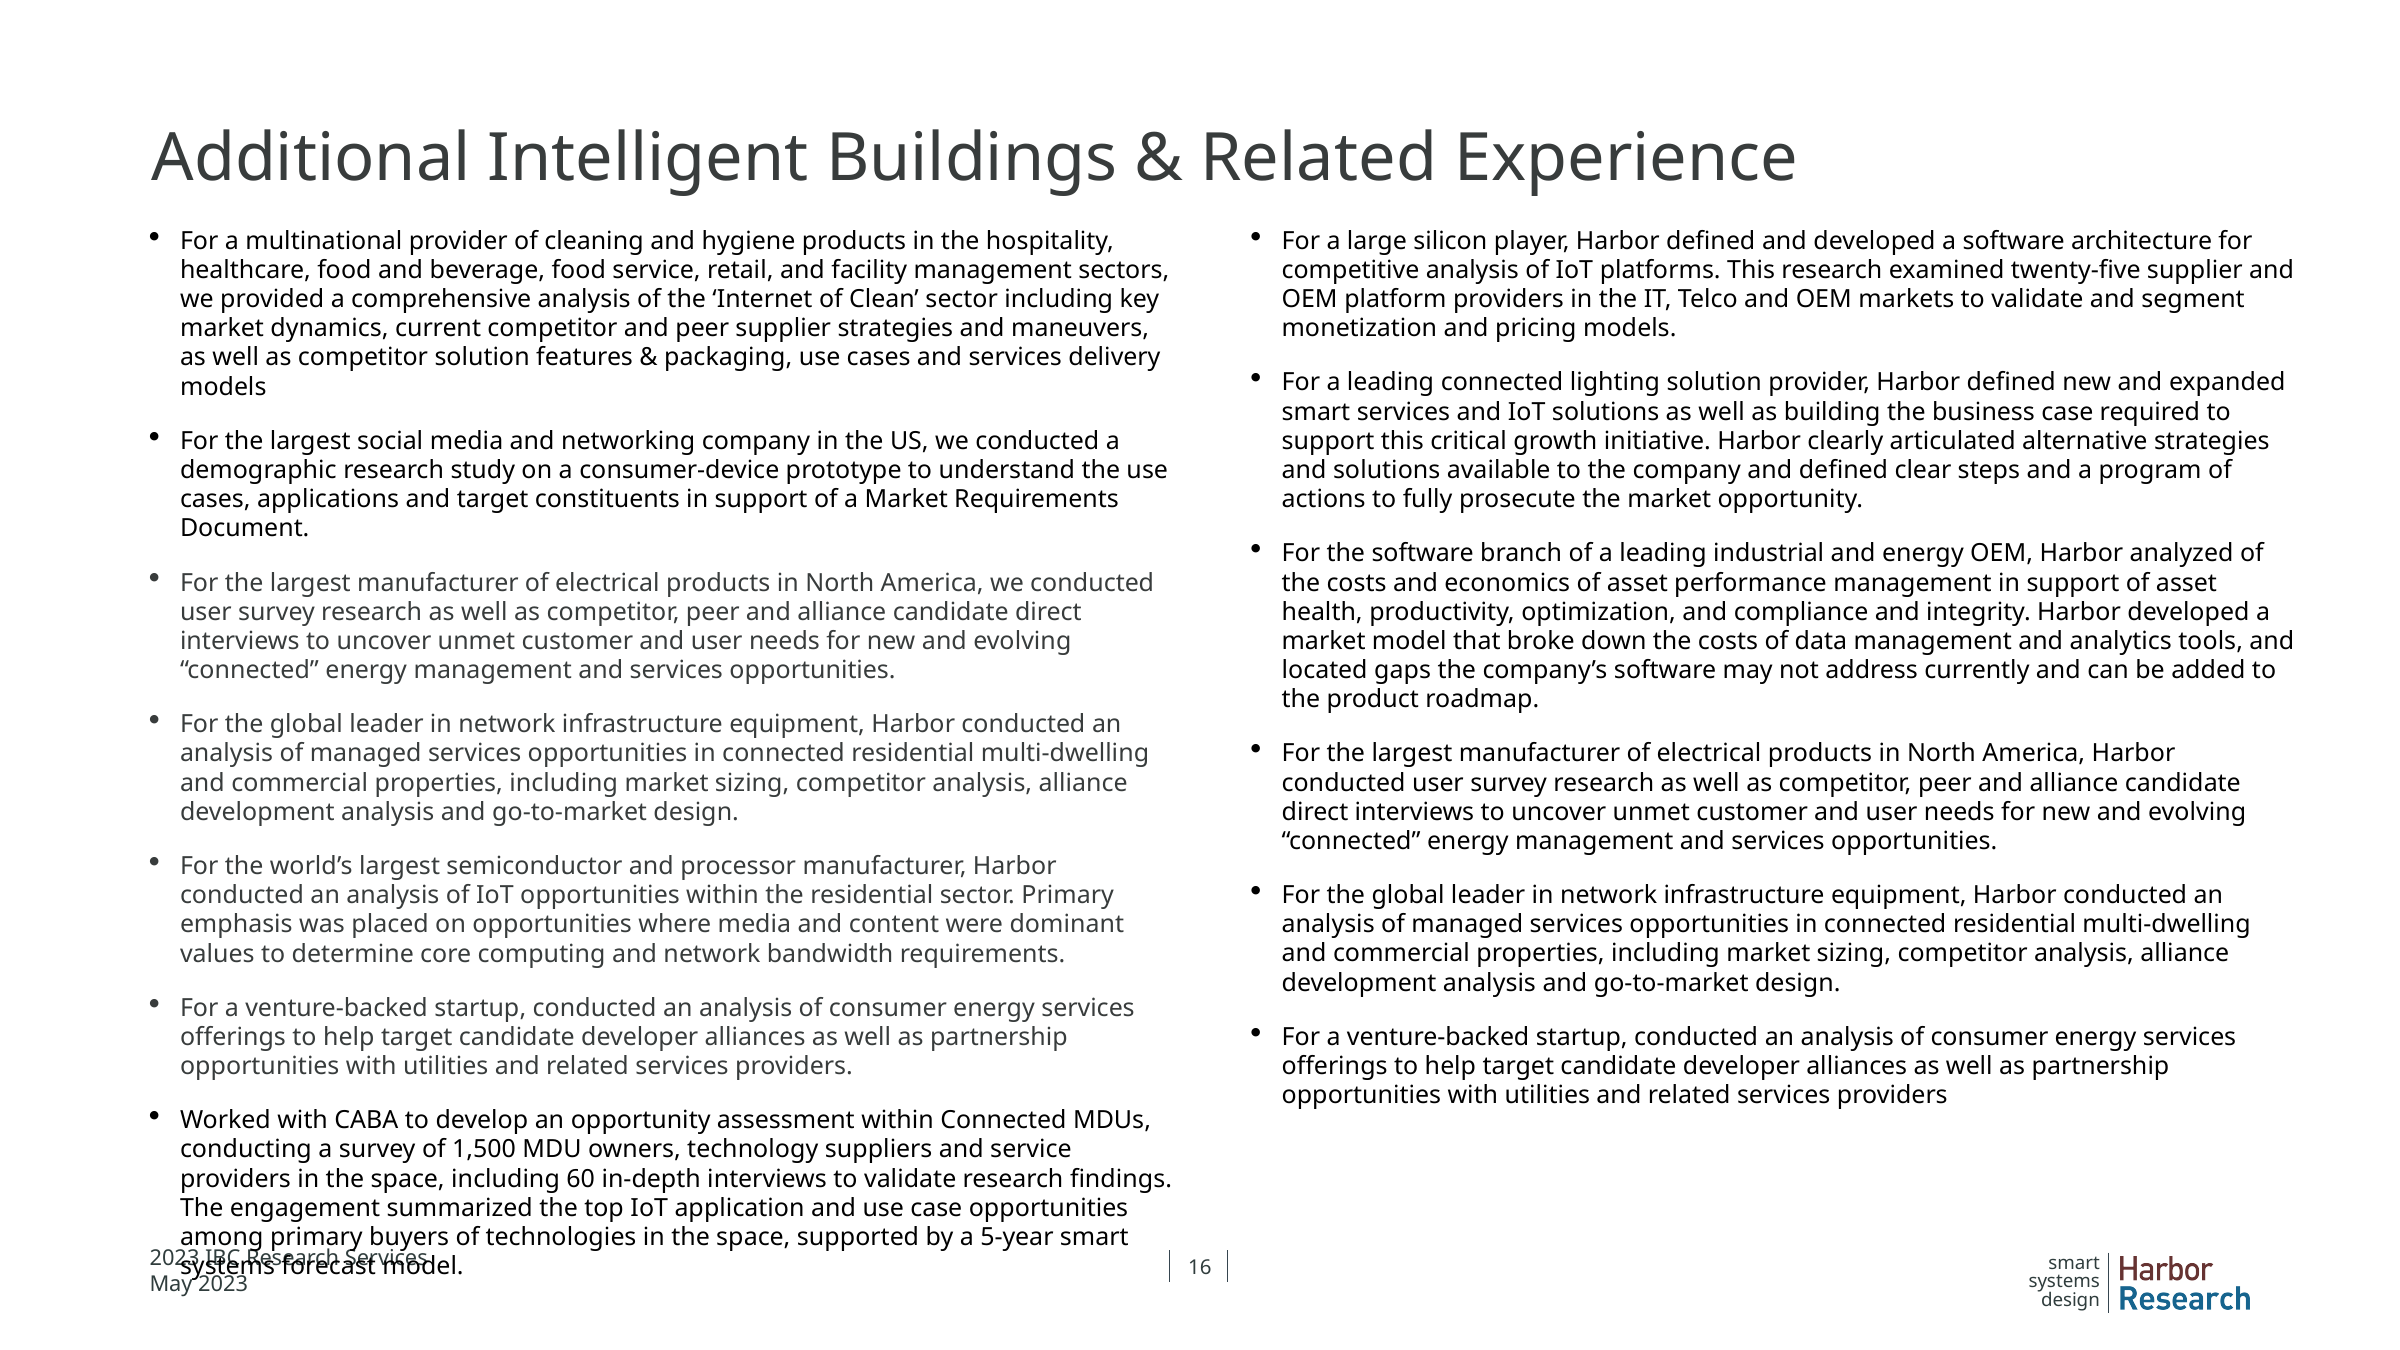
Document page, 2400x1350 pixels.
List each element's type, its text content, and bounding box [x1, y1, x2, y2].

text_box For a large silicon player, Harbor defined and developed a software architecture for competitive analysis of IoT platforms. This research examined twenty-five supplier and OEM platform providers in the IT, Telco and OEM markets to validate and segment monetization and pricing models. For a leading connected lighting solution provider, Harbor defined new and expanded smart services and IoT solutions as well as building the business case required to support this critical growth initiative. Harbor clearly articulated alternative strategies and solutions available to the company and defined clear steps and a program of actions to fully prosecute the market opportunity. For the software branch of a leading industrial and energy OEM, Harbor analyzed of the costs and economics of asset performance management in support of asset health, productivity, optimization, and compliance and integrity. Harbor developed a market model that broke down the costs of data management and analytics tools, and located gaps the company’s software may not address currently and can be added to the product roadmap. For the largest manufacturer of electrical products in North America, Harbor conducted user survey research as well as competitor, peer and alliance candidate direct interviews to uncover unmet customer and user needs for new and evolving “connected” energy management and services opportunities. For the global leader in network infrastructure equipment, Harbor conducted an analysis of managed services opportunities in connected residential multi-dwelling and commercial properties, including market sizing, competitor analysis, alliance development analysis and go-to-market design. For a venture-backed startup, conducted an analysis of consumer energy services offerings to help target candidate developer alliances as well as partnership opportunities with utilities and related services providers [1251, 224, 2302, 1231]
picture [2120, 1256, 2250, 1310]
list For a multinational provider of cleaning and hygiene products in the hospitality, healthcare, food and beverage, food service, retail, and facility management sectors, we provided a comprehensive analysis of the ‘Internet of Clean’ sector including key market dynamics, current competitor and peer supplier strategies and maneuvers, as well as competitor solution features & packaging, use cases and services delivery models For the largest social media and networking company in the US, we conducted a demographic research study on a consumer-device prototype to understand the use cases, applications and target constituents in support of a Market Requirements Document. For the largest manufacturer of electrical products in North America, we conducted user survey research as well as competitor, peer and alliance candidate direct interviews to uncover unmet customer and user needs for new and evolving “connected” energy management and services opportunities. For the global leader in network infrastructure equipment, Harbor conducted an analysis of managed services opportunities in connected residential multi-dwelling and commercial properties, including market sizing, competitor analysis, alliance development analysis and go-to-market design. For the world’s largest semiconductor and processor manufacturer, Harbor conducted an analysis of IoT opportunities within the residential sector. Primary emphasis was placed on opportunities where media and content were dominant values to determine core computing and network bandwidth requirements. For a venture-backed startup, conducted an analysis of consumer energy services offerings to help target candidate developer alliances as well as partnership opportunities with utilities and related services providers. Worked with CABA to develop an opportunity assessment within Connected MDUs, conducting a survey of 1,500 MDU owners, technology suppliers and service providers in the space, including 60 in-depth interviews to validate research findings. The engagement summarized the top IoT application and use case opportunities among primary buyers of technologies in the space, supported by a 5-year smart systems forecast model. [149, 224, 1177, 1231]
title Additional Intelligent Buildings & Related Experience [149, 104, 2251, 196]
